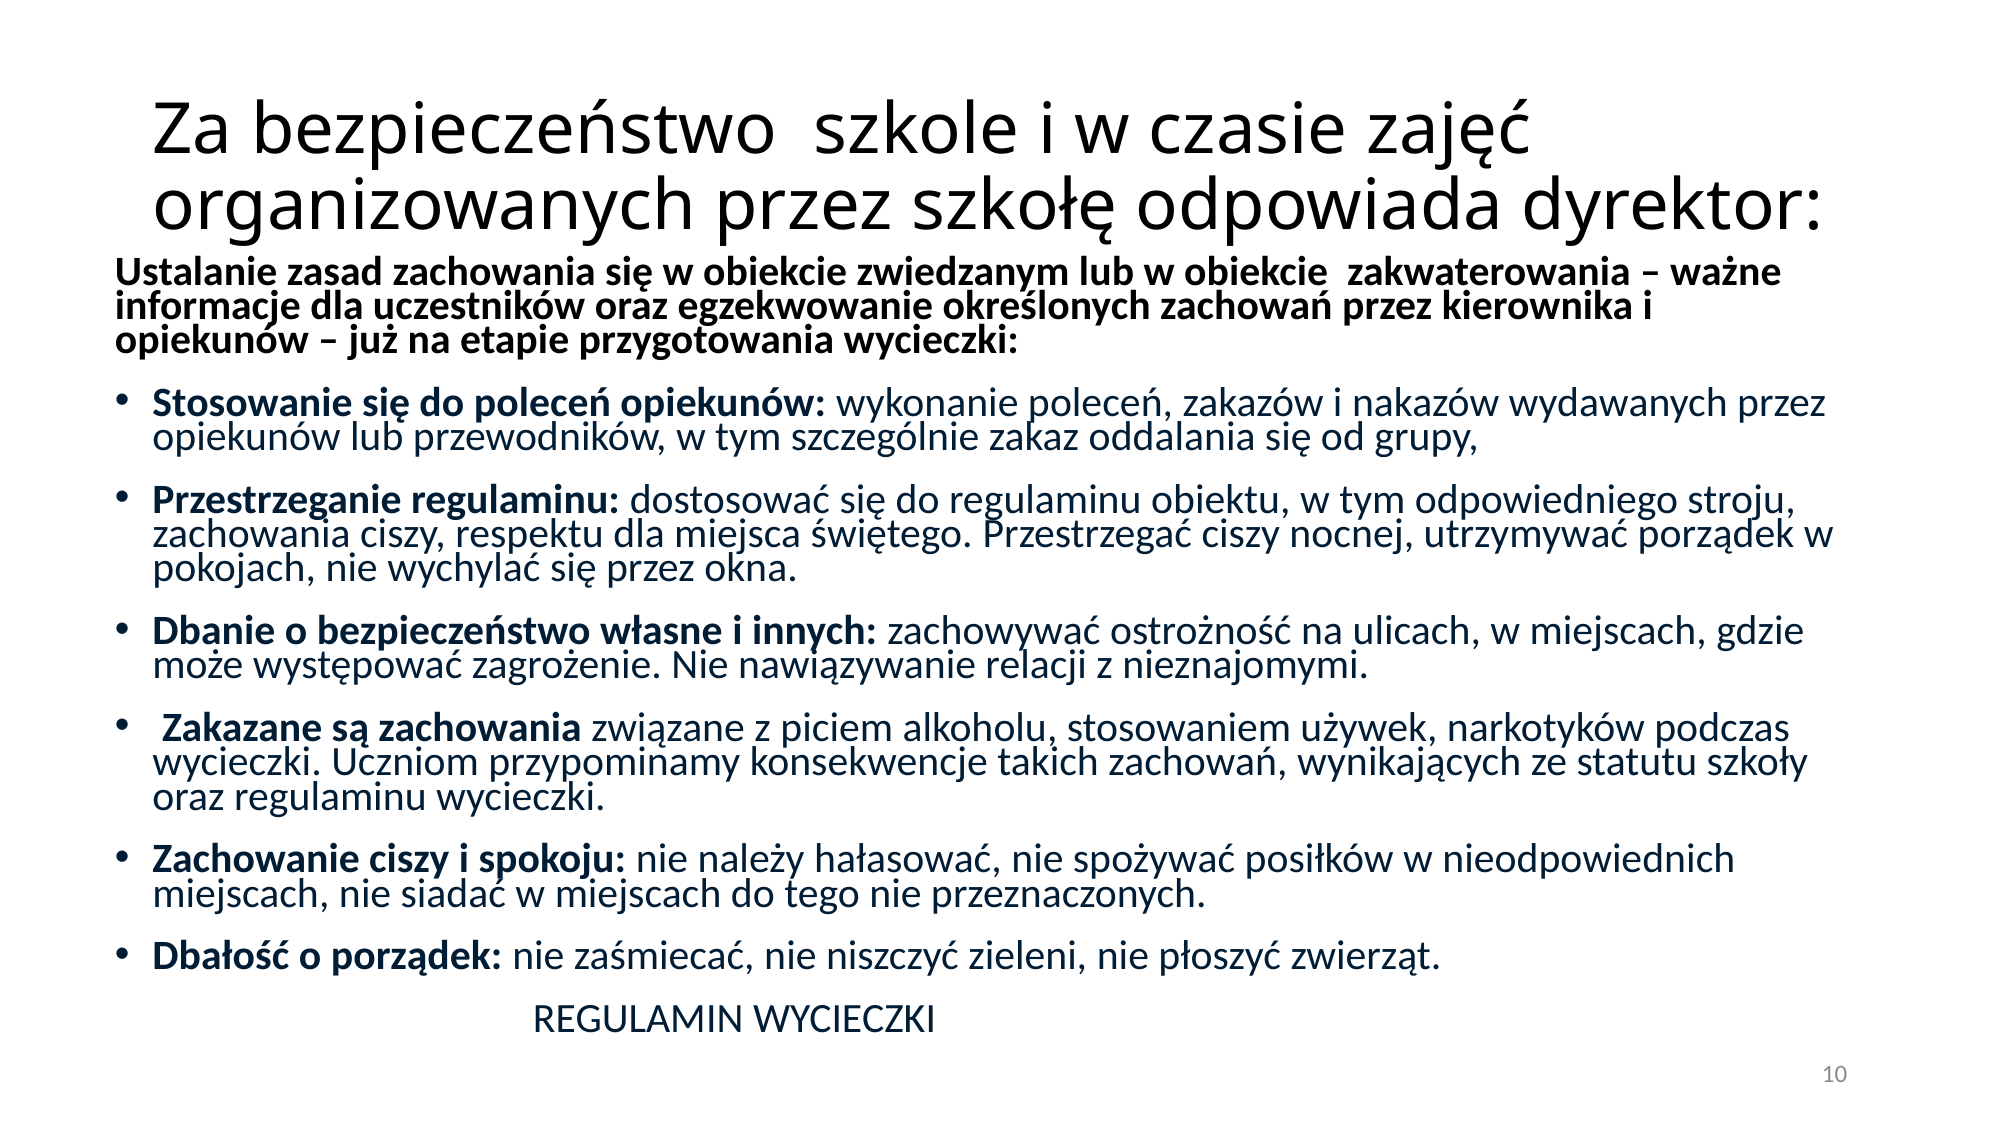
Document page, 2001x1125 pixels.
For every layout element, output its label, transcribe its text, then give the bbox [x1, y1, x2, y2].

list Ustalanie zasad zachowania się w obiekcie zwiedzanym lub w obiekcie zakwaterowania – ważne informacje dla uczestników oraz egzekwowanie określonych zachowań przez kierownika i opiekunów – już na etapie przygotowania wycieczki: Stosowanie się do poleceń opiekunów: wykonanie poleceń, zakazów i nakazów wydawanych przez opiekunów lub przewodników, w tym szczególnie zakaz oddalania się od grupy, Przestrzeganie regulaminu: dostosować się do regulaminu obiektu, w tym odpowiedniego stroju, zachowania ciszy, respektu dla miejsca świętego. Przestrzegać ciszy nocnej, utrzymywać porządek w pokojach, nie wychylać się przez okna. Dbanie o bezpieczeństwo własne i innych: zachowywać ostrożność na ulicach, w miejscach, gdzie może występować zagrożenie. Nie nawiązywanie relacji z nieznajomymi. Zakazane są zachowania związane z piciem alkoholu, stosowaniem używek, narkotyków podczas wycieczki. Uczniom przypominamy konsekwencje takich zachowań, wynikających ze statutu szkoły oraz regulaminu wycieczki. Zachowanie ciszy i spokoju: nie należy hałasować, nie spożywać posiłków w nieodpowiednich miejscach, nie siadać w miejscach do tego nie przeznaczonych. Dbałość o porządek: nie zaśmiecać, nie niszczyć zieleni, nie płoszyć zwierząt. REGULAMIN WYCIECZKI [99, 251, 1863, 1125]
title Za bezpieczeństwo szkole i w czasie zajęć organizowanych przez szkołę odpowiada dyrektor: [137, 59, 1863, 251]
slide_number 10 [1412, 1042, 1863, 1103]
